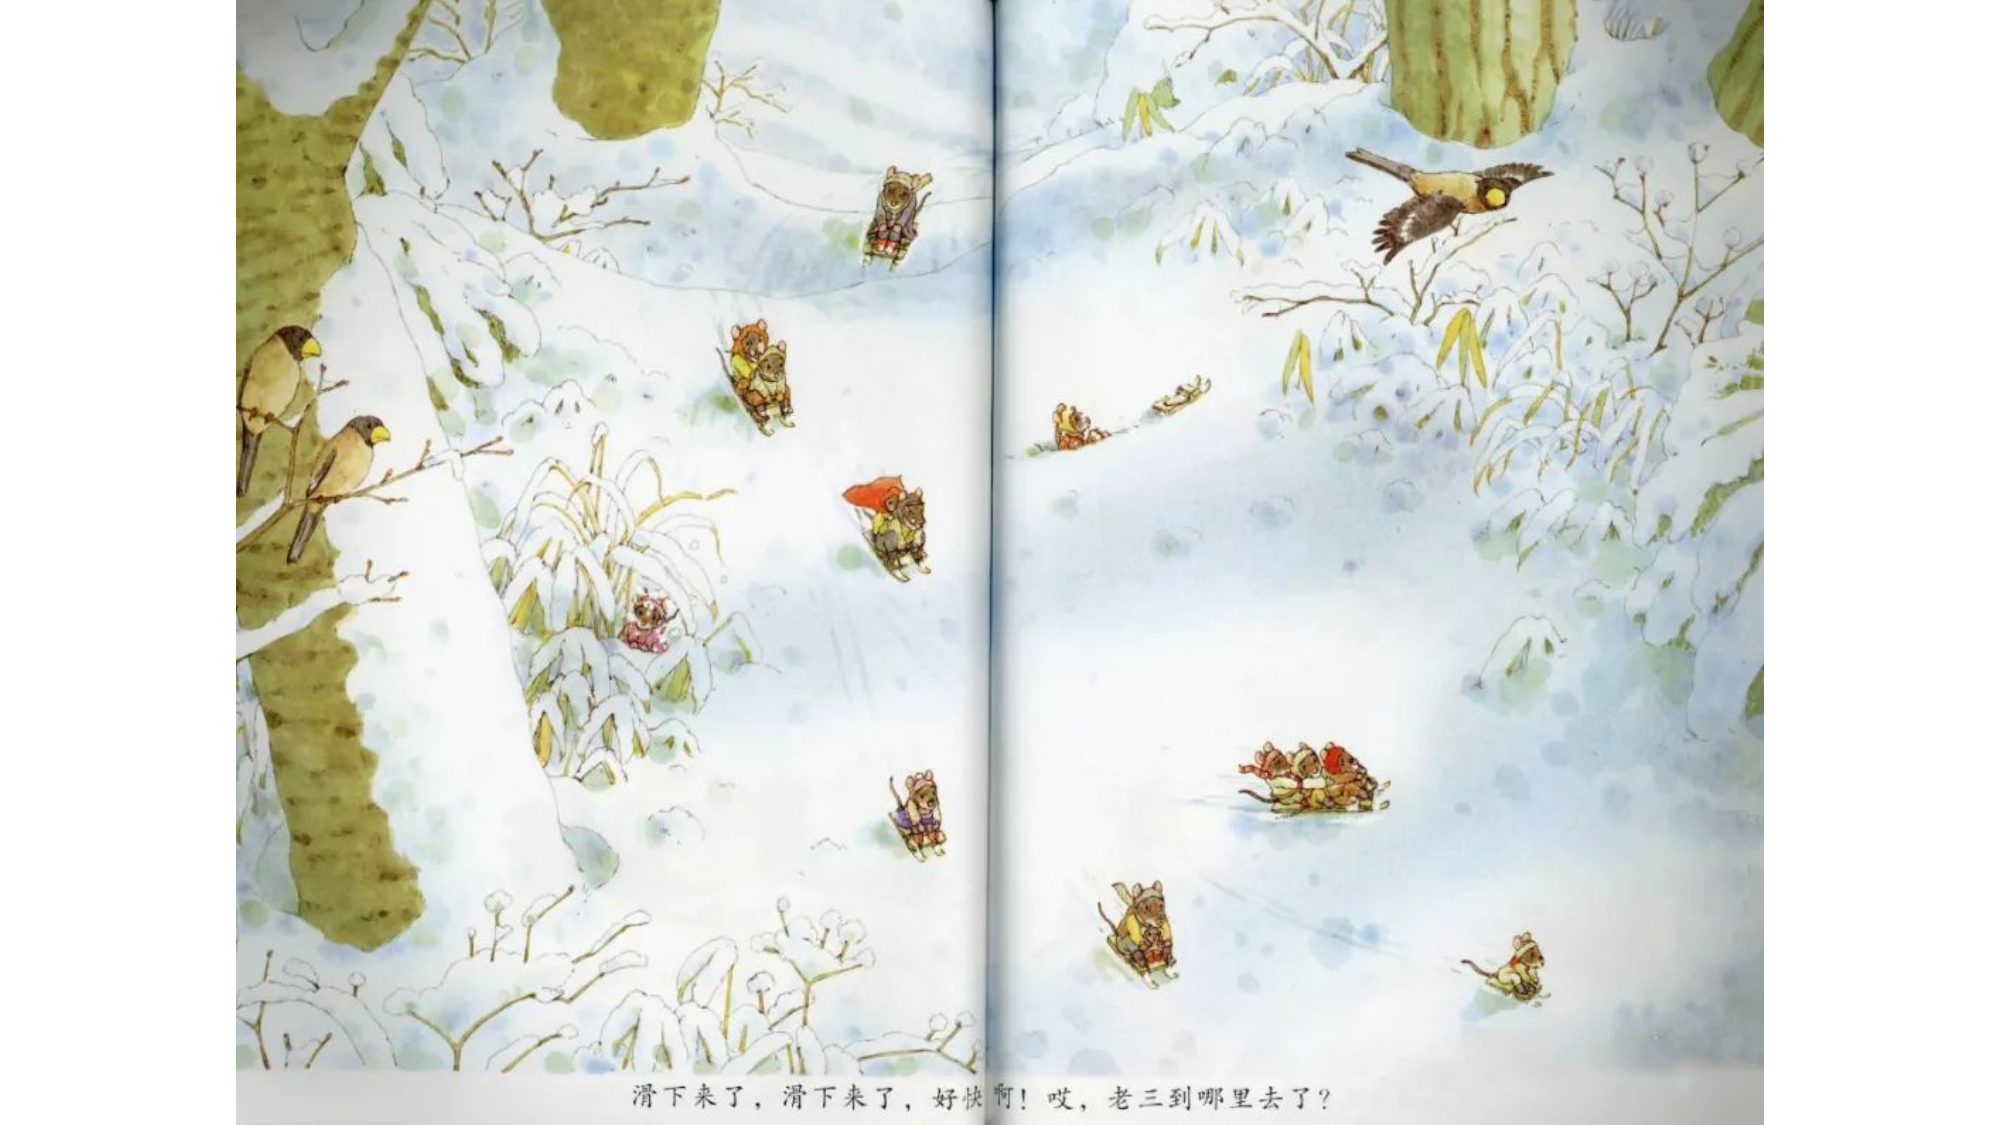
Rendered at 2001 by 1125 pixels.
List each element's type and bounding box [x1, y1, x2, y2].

picture [236, 0, 1764, 1125]
